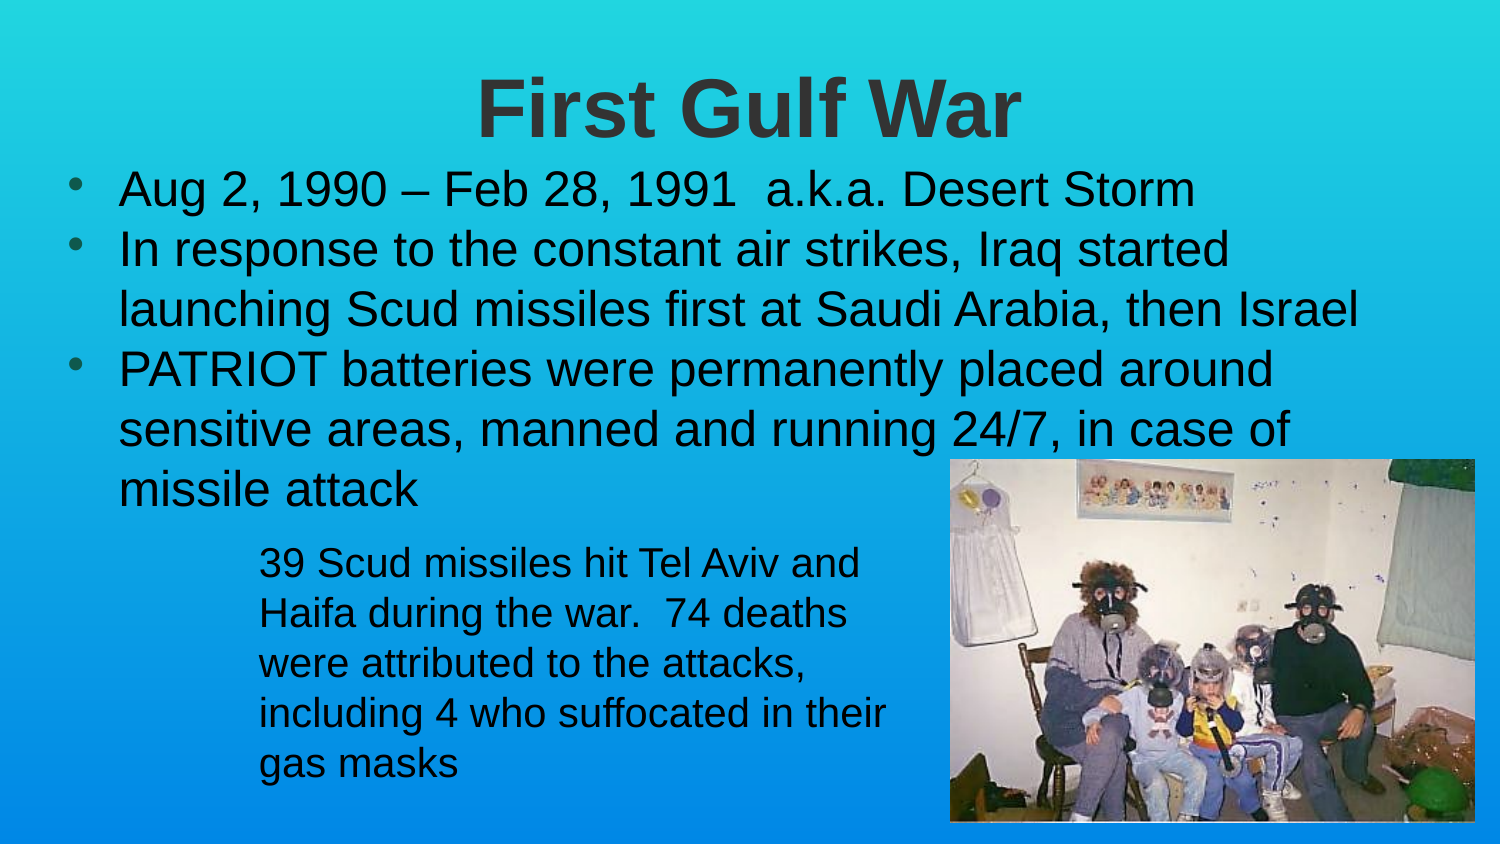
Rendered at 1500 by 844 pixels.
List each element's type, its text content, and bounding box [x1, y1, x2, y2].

picture [949, 460, 1476, 823]
text_box Aug 2, 1990 – Feb 28, 1991 a.k.a. Desert Storm In response to the constant air strikes, Iraq started launching Scud missiles first at Saudi Arabia, then Israel PATRIOT batteries were permanently placed around sensitive areas, manned and running 24/7, in case of missile attack [50, 96, 1450, 560]
text_box 39 Scud missiles hit Tel Aviv and Haifa during the war. 74 deaths were attributed to the attacks, including 4 who suffocated in their gas masks [244, 528, 944, 785]
title First Gulf War [75, 33, 1425, 96]
